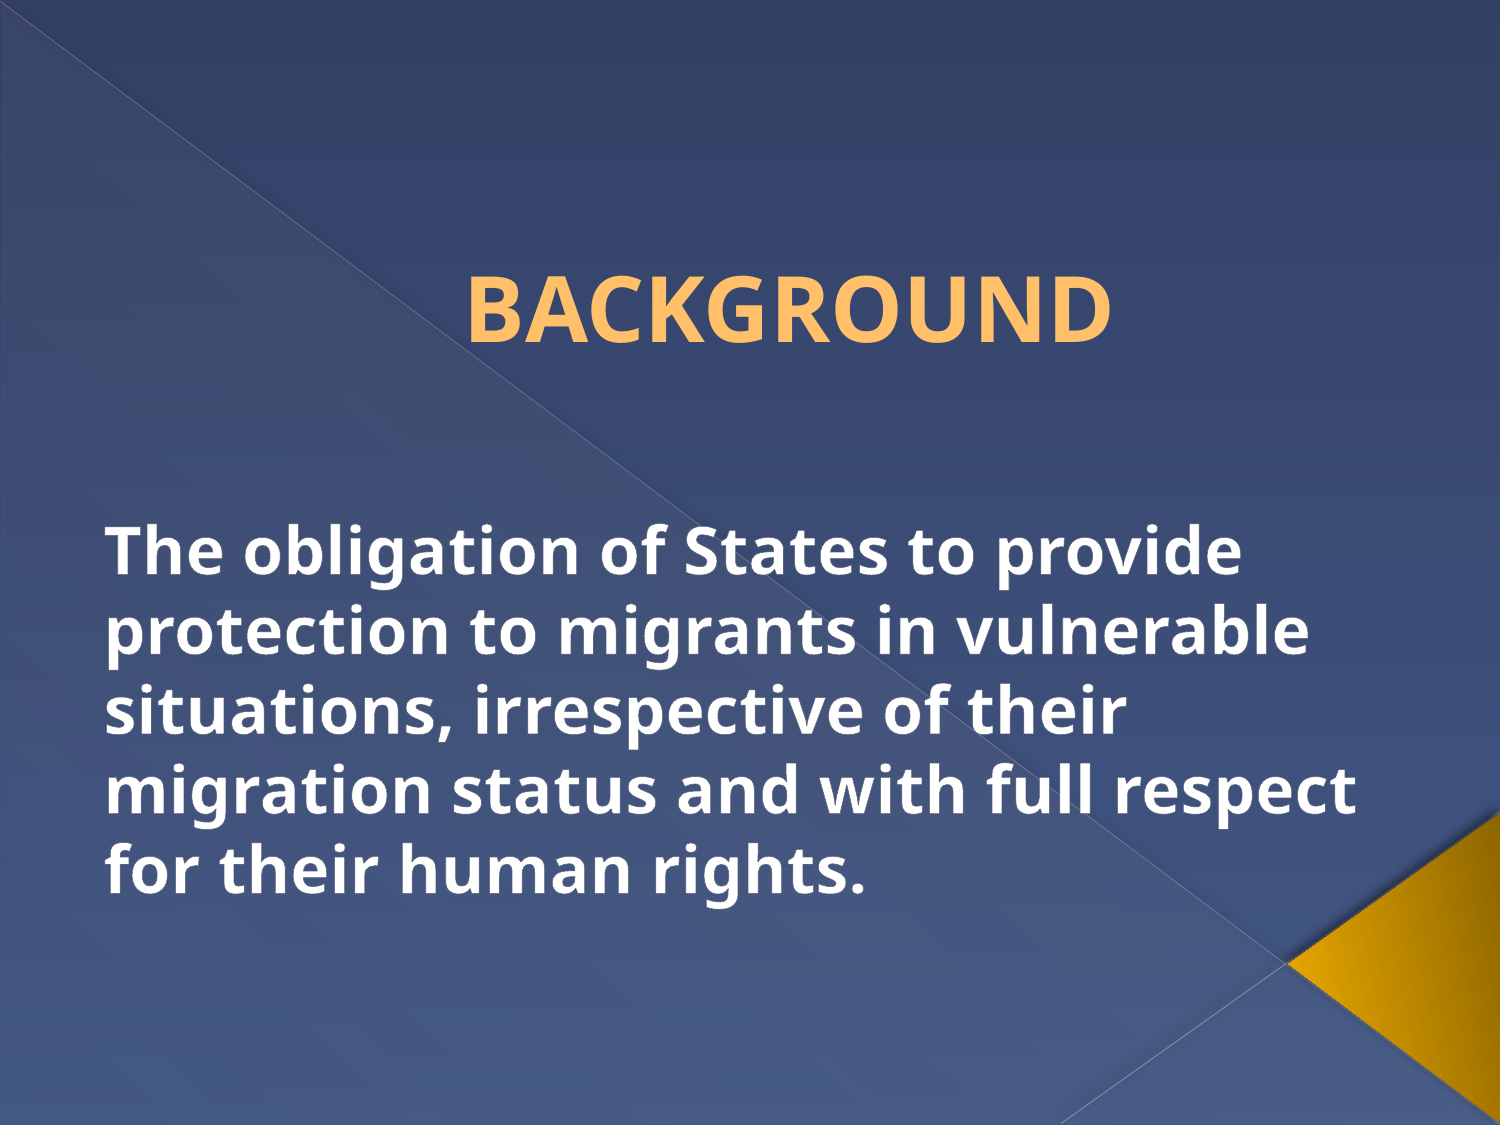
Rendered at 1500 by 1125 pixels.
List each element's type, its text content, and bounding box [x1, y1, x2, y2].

title BACKGROUND [88, 127, 1412, 369]
subtitle The obligation of States to provide protection to migrants in vulnerable situations, irrespective of their migration status and with full respect for their human rights. [88, 420, 1412, 917]
